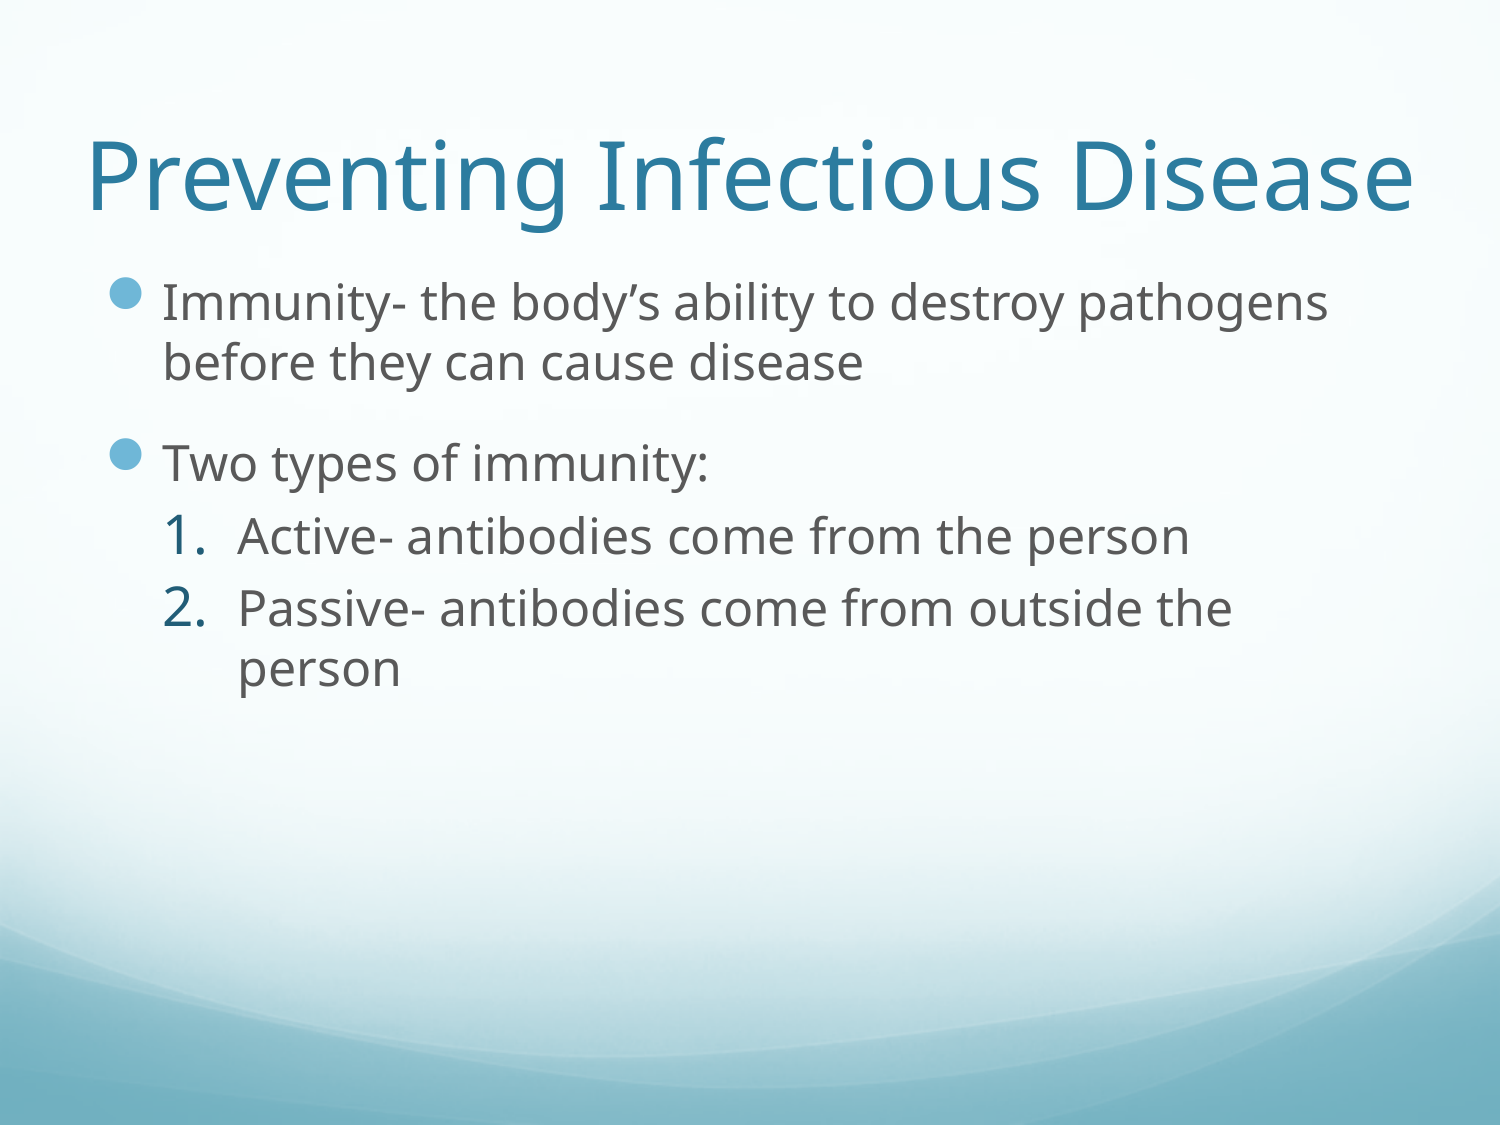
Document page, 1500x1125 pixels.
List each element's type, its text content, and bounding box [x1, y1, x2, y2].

title Preventing Infectious Disease [54, 17, 1448, 237]
list Immunity- the body’s ability to destroy pathogens before they can cause disease Two types of immunity: Active- antibodies come from the person Passive- antibodies come from outside the person [90, 262, 1410, 975]
